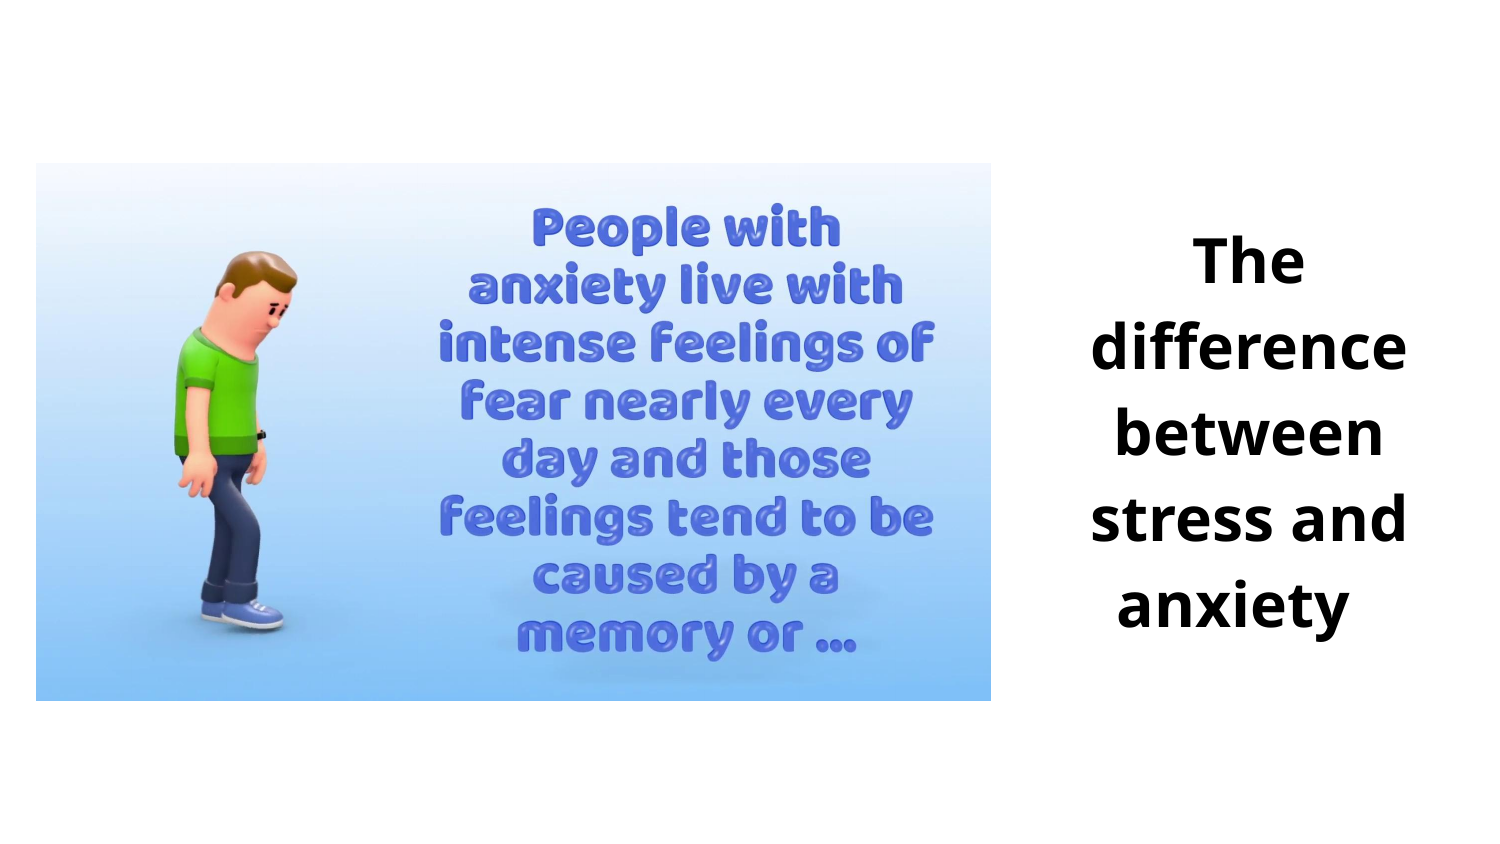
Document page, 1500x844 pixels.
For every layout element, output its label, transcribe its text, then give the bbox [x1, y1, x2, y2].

picture [36, 163, 991, 701]
text_box The difference between stress and anxiety [1025, 194, 1478, 656]
